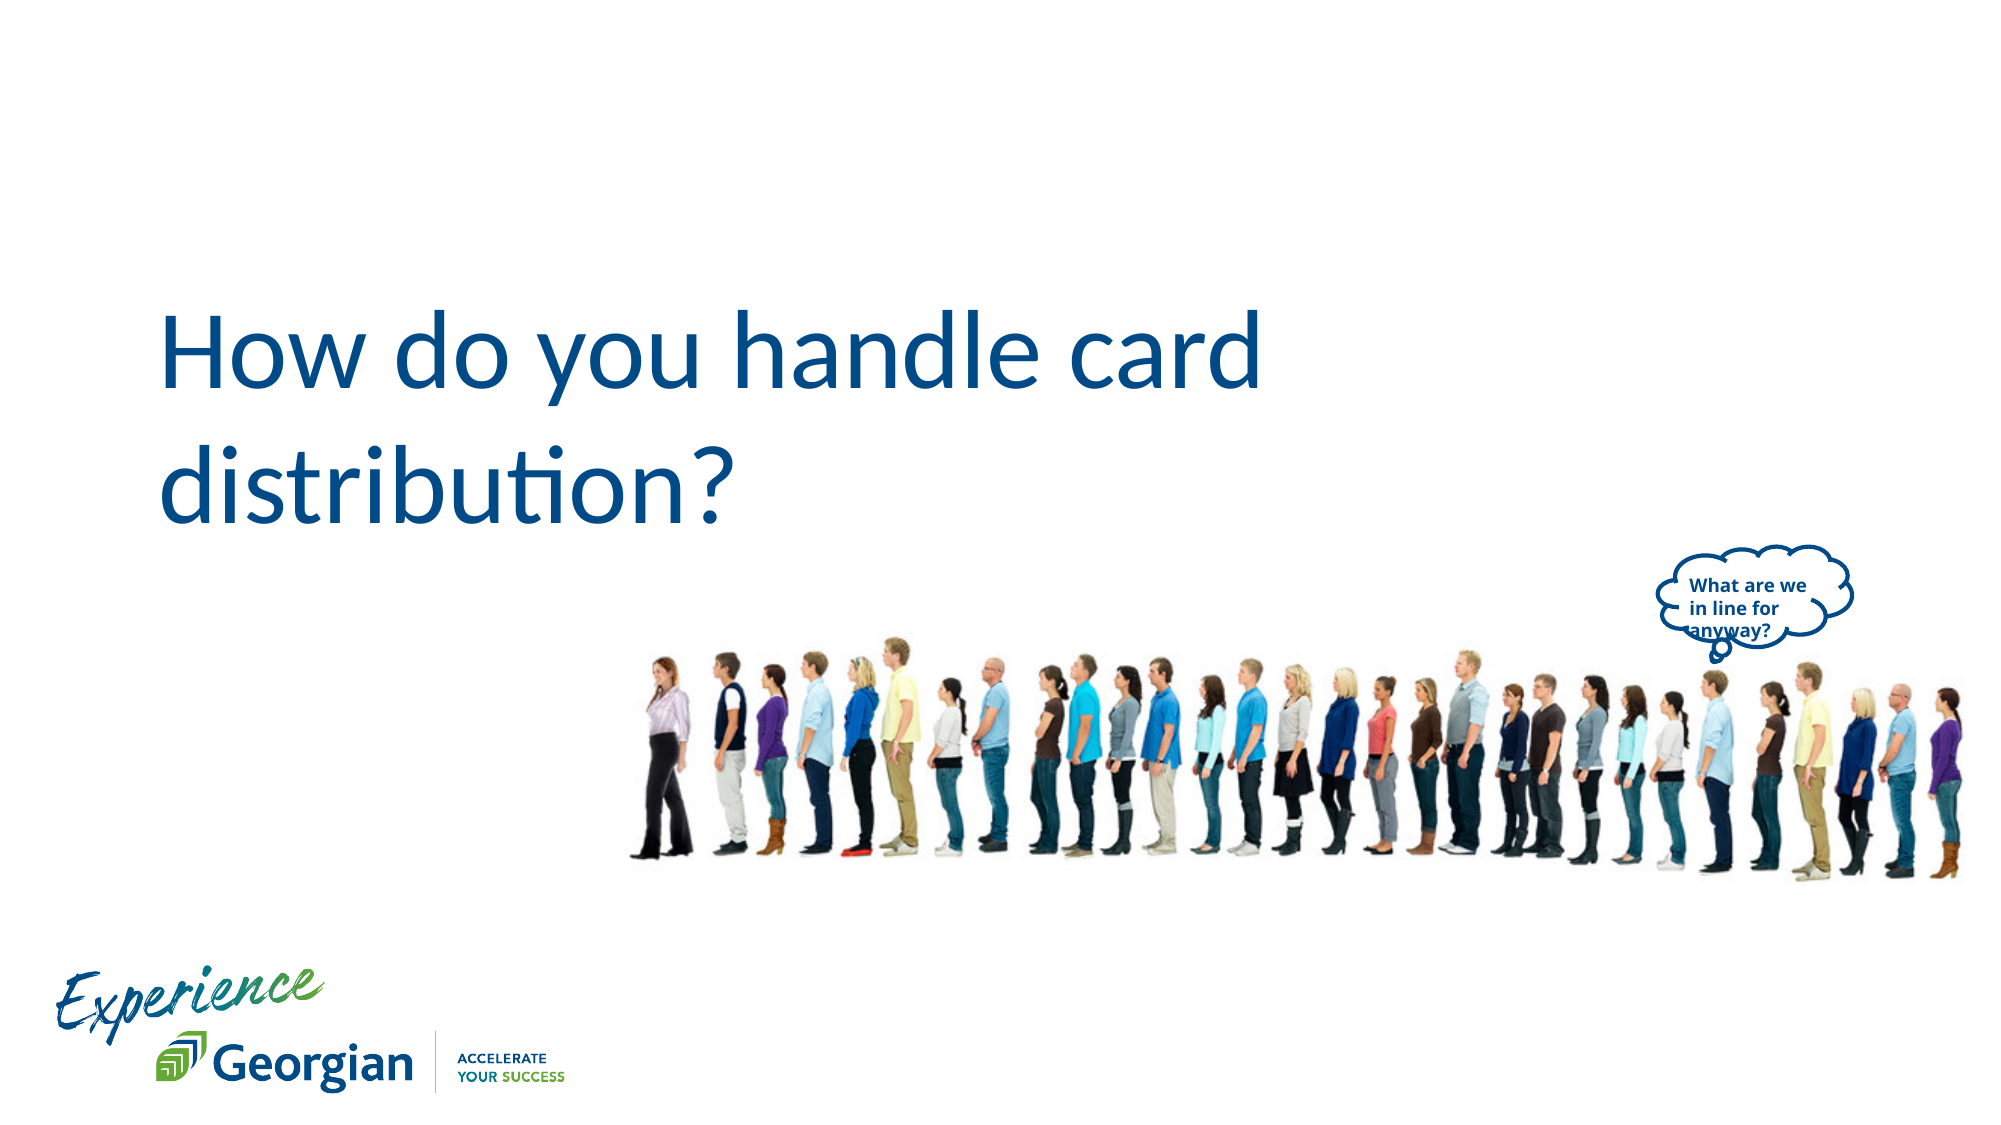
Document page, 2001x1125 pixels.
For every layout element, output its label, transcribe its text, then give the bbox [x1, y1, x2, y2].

picture [624, 388, 1983, 1113]
list How do you handle card distribution? [158, 49, 1853, 773]
picture [0, 915, 615, 1125]
